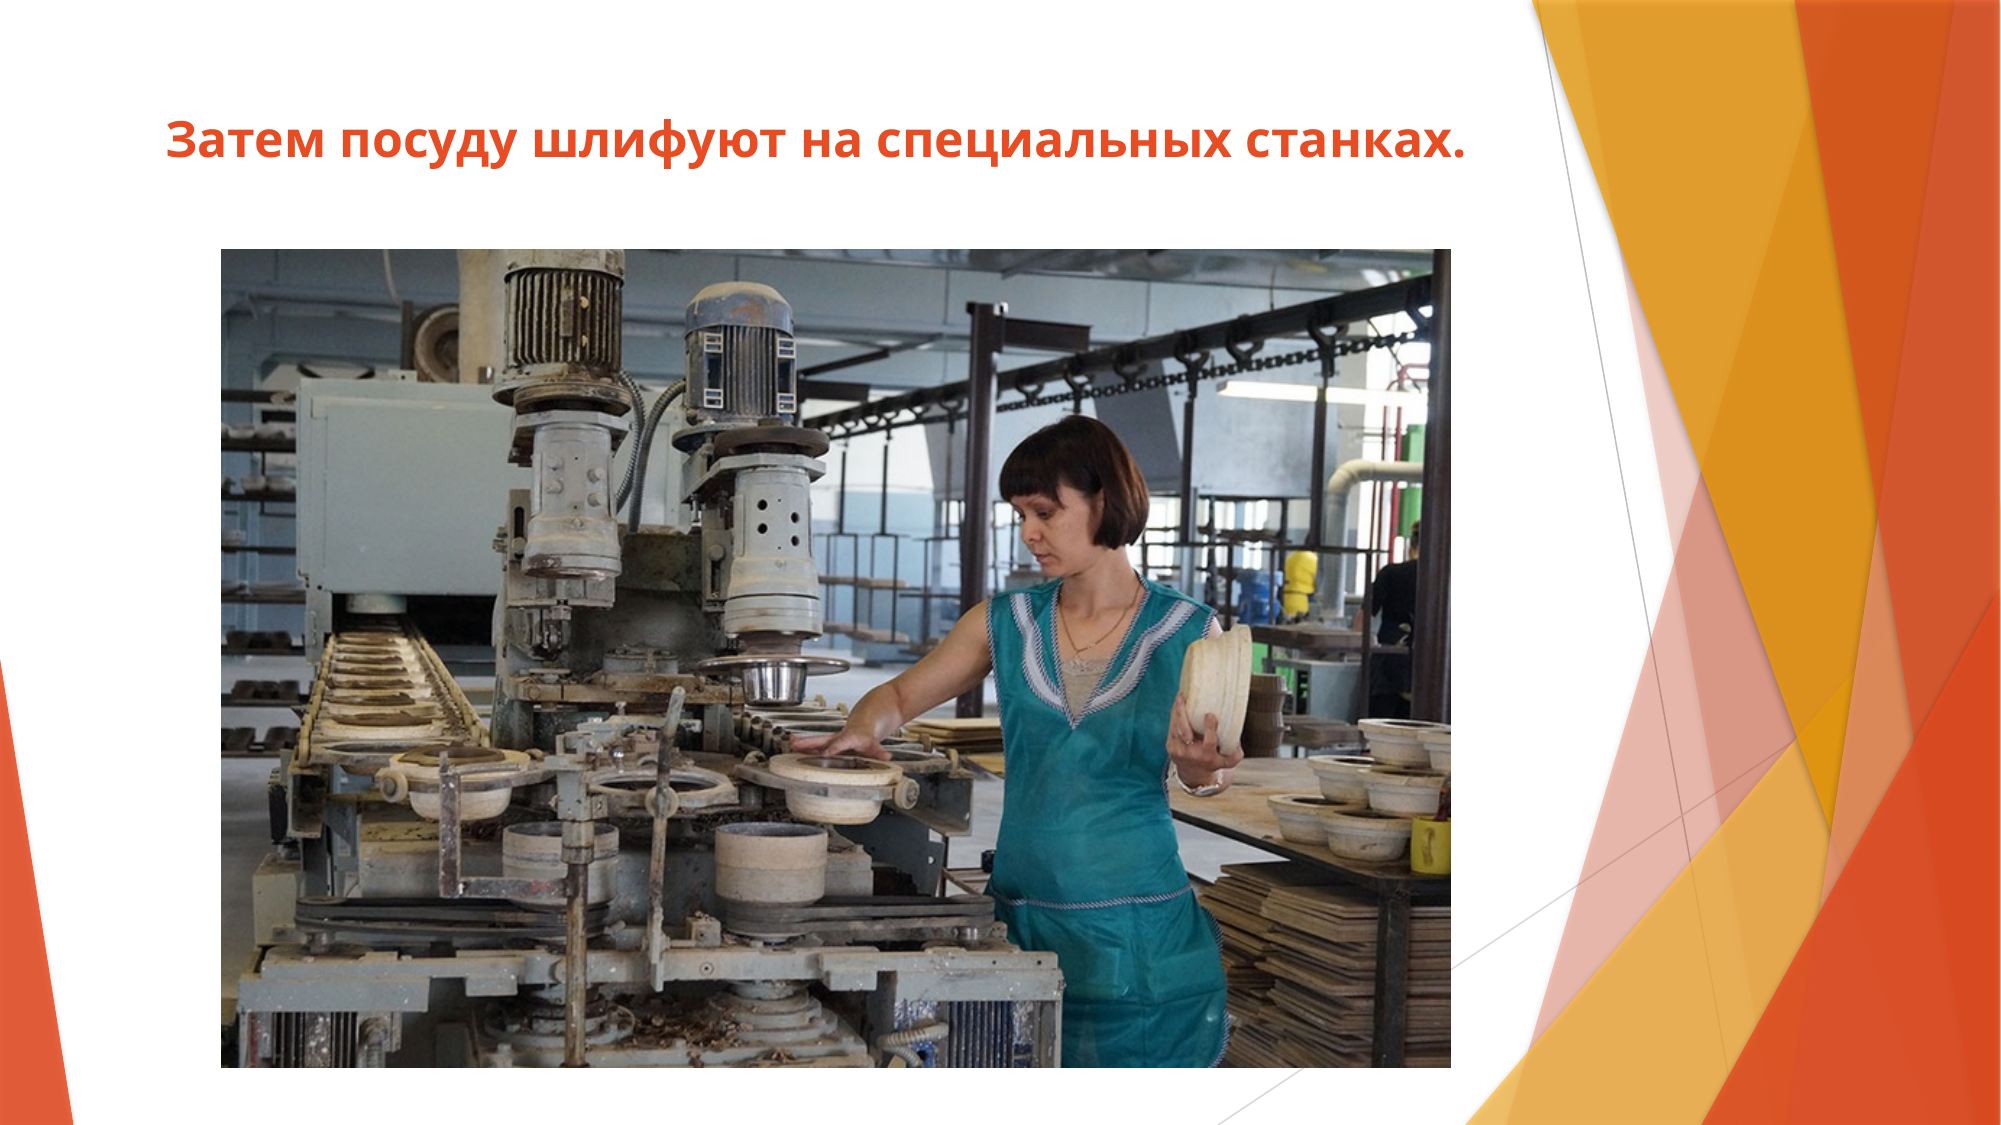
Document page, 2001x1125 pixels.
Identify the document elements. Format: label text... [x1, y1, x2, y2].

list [221, 249, 1451, 1069]
title Затем посуду шлифуют на специальных станках. [111, 99, 1522, 317]
